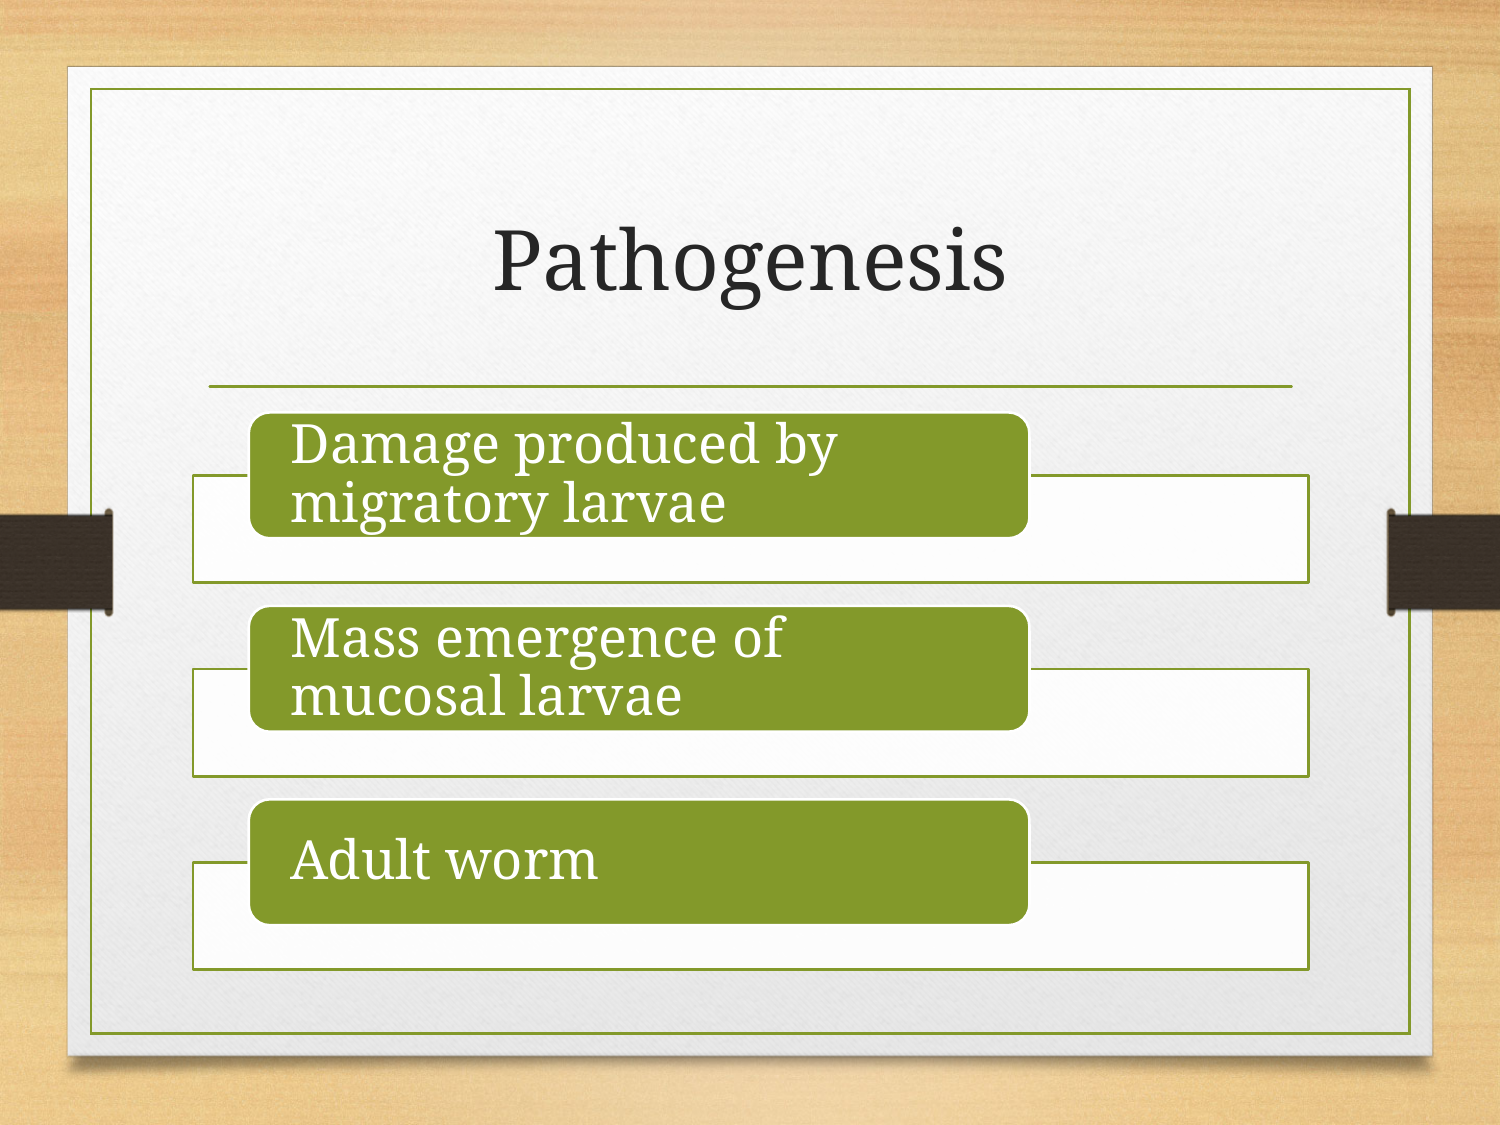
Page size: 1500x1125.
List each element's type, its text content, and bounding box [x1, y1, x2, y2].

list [192, 408, 1309, 974]
title Pathogenesis [193, 150, 1309, 365]
picture [0, 0, 1500, 1125]
